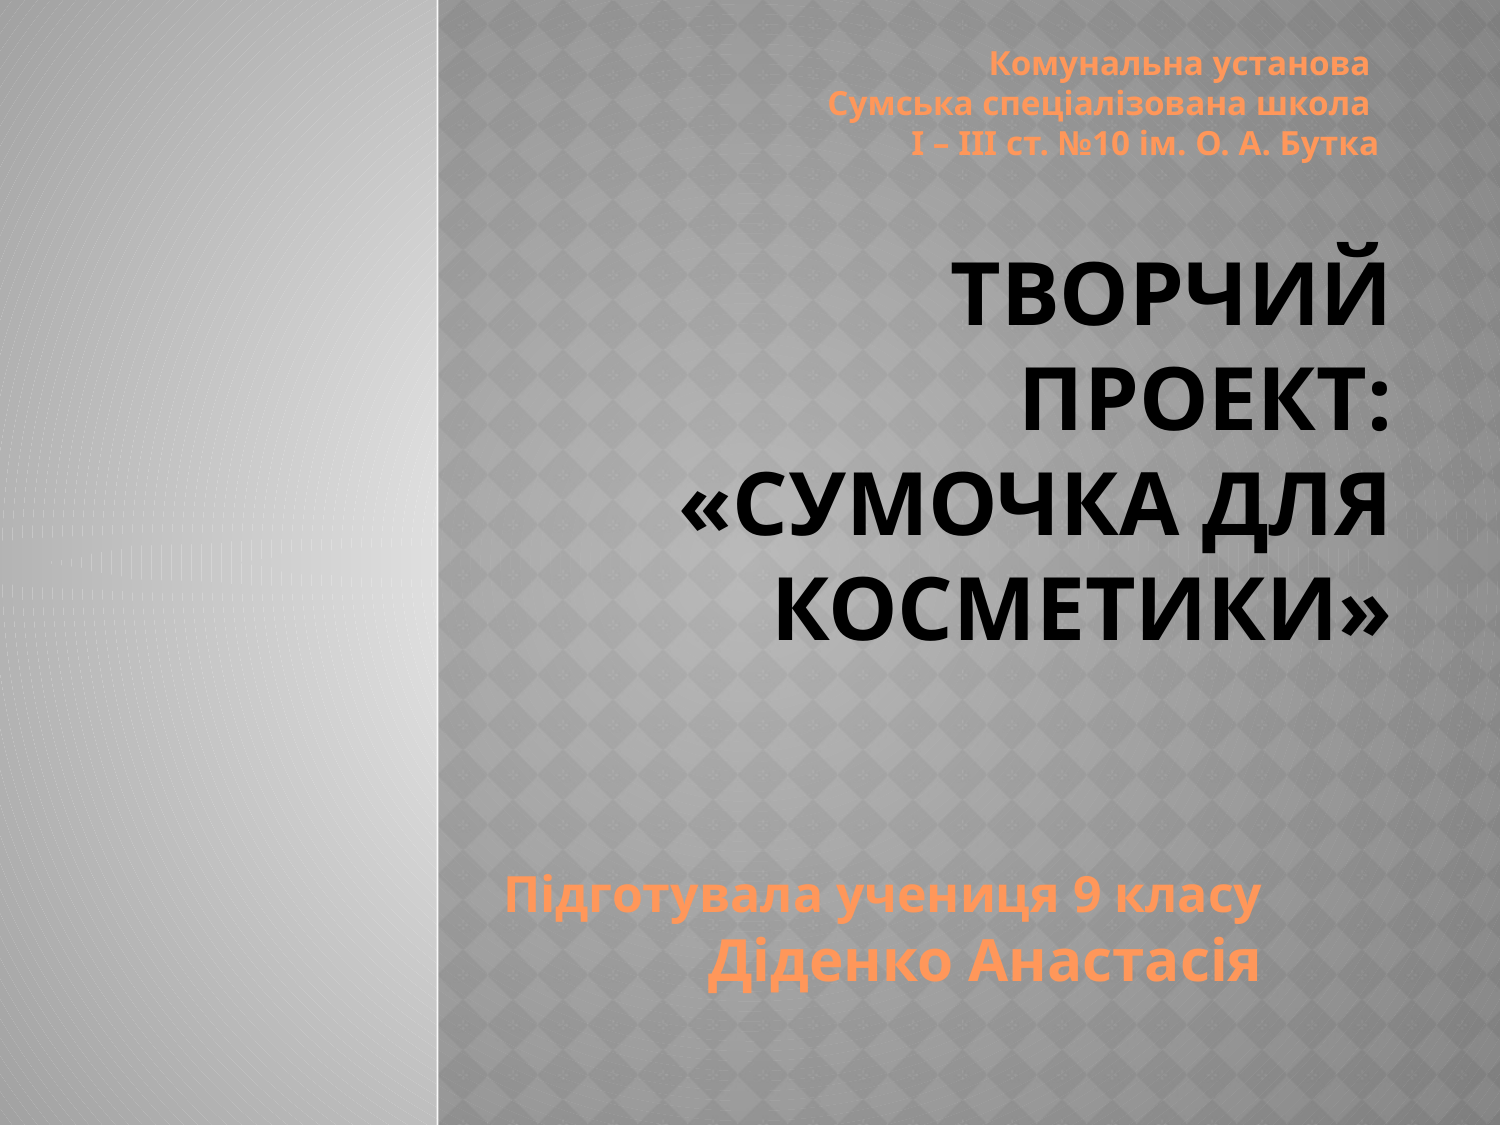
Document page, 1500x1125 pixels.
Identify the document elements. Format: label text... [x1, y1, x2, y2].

title Творчий проект: «Сумочка для косметики» [562, 187, 1400, 658]
text_box Комунальна установа Сумська спеціалізована школа І – ІІІ ст. №10 ім. О. А. Бутка [46, 35, 1395, 170]
text_box Підготувала учениця 9 класу Діденко Анастасія [468, 855, 1278, 1001]
